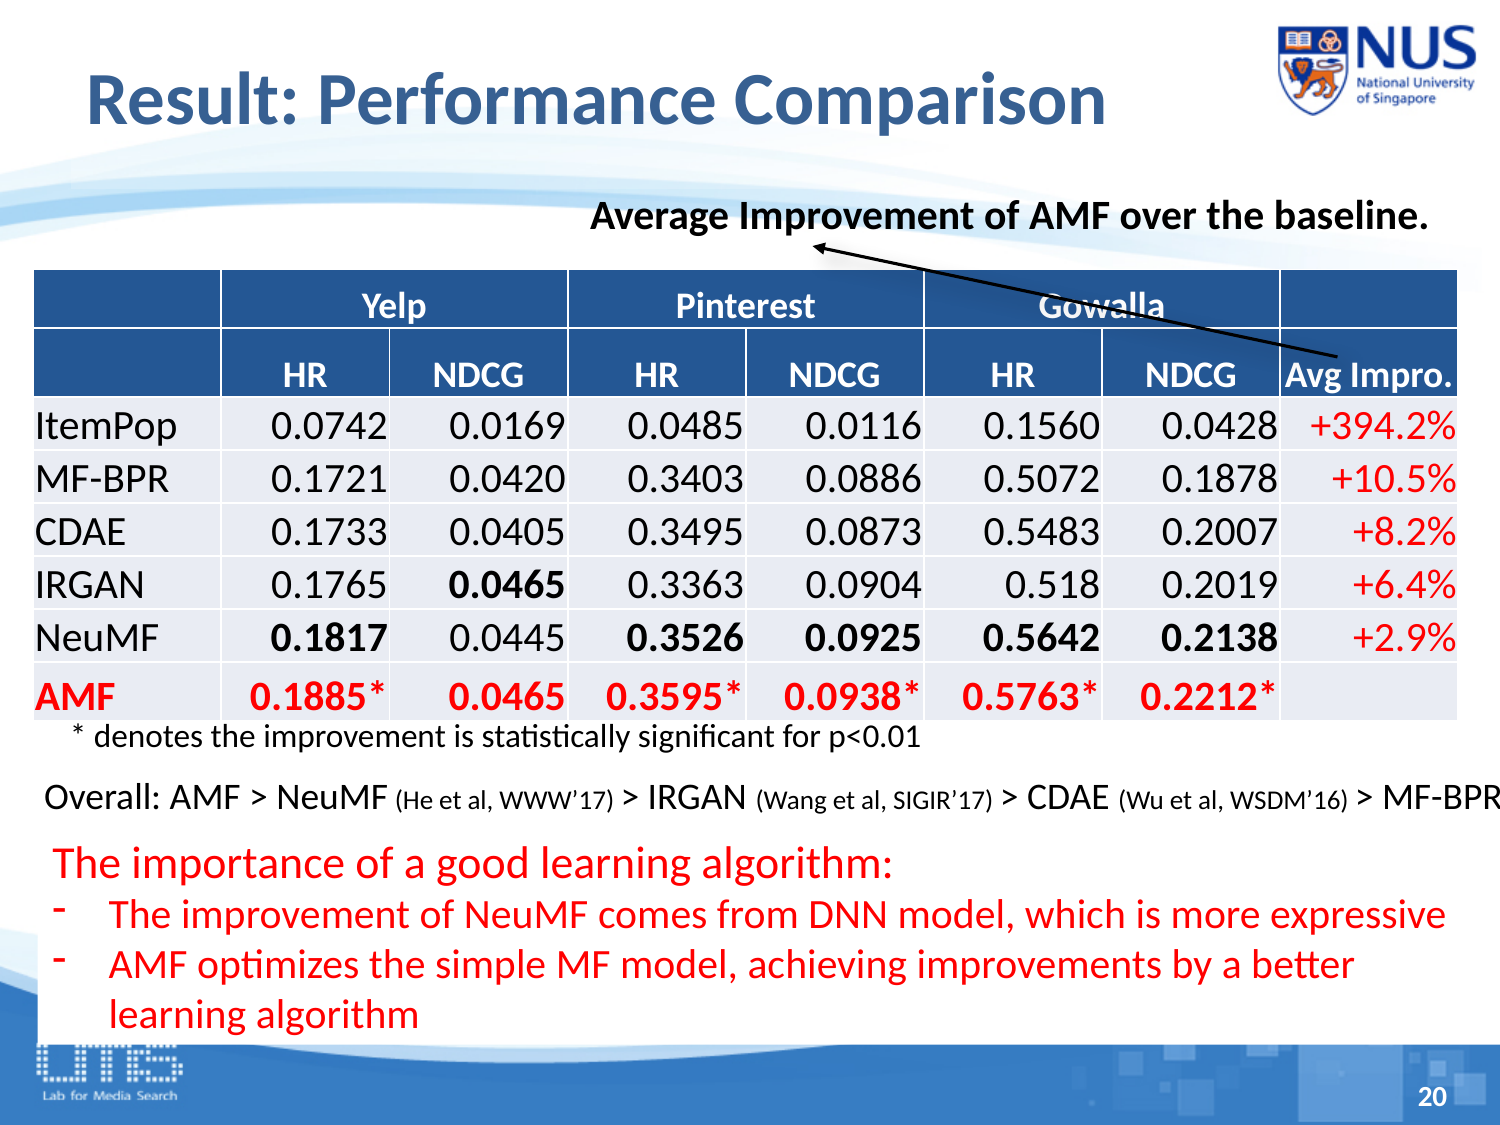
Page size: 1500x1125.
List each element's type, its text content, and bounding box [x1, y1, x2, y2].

table_cell 0.1721 [222, 451, 389, 502]
table_cell 0.0465 [390, 557, 567, 608]
text_box Overall: AMF > NeuMF (He et al, WWW’17) > IRGAN (Wang et al, SIGIR’17) > CDAE (Wu et al, WSDM’16) > MF-BPR [29, 764, 1500, 825]
table_cell 0.5072 [925, 451, 1101, 502]
table_cell 0.0465 [390, 663, 567, 706]
table_cell NDCG [747, 329, 839, 396]
table_cell 0.0445 [390, 610, 567, 661]
table_cell 0.3495 [569, 504, 745, 555]
table_cell 0.0886 [747, 451, 923, 502]
text_box The importance of a good learning algorithm: The improvement of NeuMF comes from DNN model, which is more expressive AMF optimizes the simple MF model, achieving improvements by a better learning algorithm [37, 824, 1500, 1045]
table_cell 0.0169 [390, 398, 567, 449]
table_header [1374, 270, 1457, 327]
table_cell 0.1885* [222, 663, 389, 706]
table_cell 0.1817 [222, 610, 389, 661]
table_cell Avg Impro. [1361, 329, 1457, 396]
table_cell CDAE [34, 504, 220, 555]
table_cell +6.4% [1281, 557, 1457, 608]
table_cell NDCG [390, 329, 567, 396]
table_cell 0.0485 [569, 398, 745, 449]
table_cell 0.0873 [747, 504, 923, 555]
text_box * denotes the improvement is statistically significant for p<0.01 [55, 706, 946, 762]
table_cell 0.0904 [747, 557, 923, 608]
table_cell 0.1765 [222, 557, 389, 608]
table_cell [1281, 663, 1457, 720]
table_cell +394.2% [1281, 398, 1457, 449]
table_cell 0.5763* [925, 663, 1101, 720]
table_header [34, 270, 220, 327]
table_cell 0.0428 [1103, 400, 1279, 449]
table_header Pinterest [569, 270, 812, 327]
table_cell +10.5% [1281, 451, 1457, 502]
table_cell 0.1878 [1103, 451, 1279, 502]
table_cell 0.5642 [925, 610, 1101, 661]
table_cell 0.3363 [569, 557, 745, 608]
slide_number 20 [1112, 1065, 1463, 1125]
table_cell +2.9% [1281, 610, 1457, 661]
table_cell MF-BPR [34, 451, 220, 502]
table_cell 0.0938* [747, 663, 923, 706]
table_cell 0.0742 [222, 398, 389, 449]
picture [0, 0, 1500, 1125]
table_cell HR [222, 329, 389, 396]
table_cell 0.518 [925, 557, 1101, 608]
table_cell NeuMF [34, 610, 220, 661]
table_cell 0.0925 [747, 610, 923, 661]
table_cell 0.2138 [1103, 610, 1279, 661]
table_cell 0.3526 [569, 610, 745, 661]
table_cell ItemPop [34, 398, 220, 449]
table_cell AMF [34, 663, 220, 720]
table_cell +8.2% [1281, 504, 1457, 555]
table_cell 0.3595* [569, 663, 745, 706]
table_cell 0.2212* [1103, 663, 1279, 720]
table_cell IRGAN [34, 557, 220, 608]
table_cell 0.2019 [1103, 557, 1279, 608]
table_cell 0.2007 [1103, 504, 1279, 555]
table_cell 0.0405 [390, 504, 567, 555]
table_header Yelp [222, 270, 567, 327]
title Result: Performance Comparison [71, 0, 1200, 189]
table_cell 0.0420 [390, 451, 567, 502]
text_box Average Improvement of AMF over the baseline. [575, 180, 1463, 246]
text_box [812, 245, 1338, 358]
table_cell 0.5483 [925, 504, 1101, 555]
table_cell [34, 329, 220, 396]
table_cell 0.0116 [747, 398, 923, 449]
table_cell 0.3403 [569, 451, 745, 502]
table_cell 0.1733 [222, 504, 389, 555]
table_cell 0.1560 [925, 400, 1101, 449]
table_cell HR [569, 329, 745, 396]
